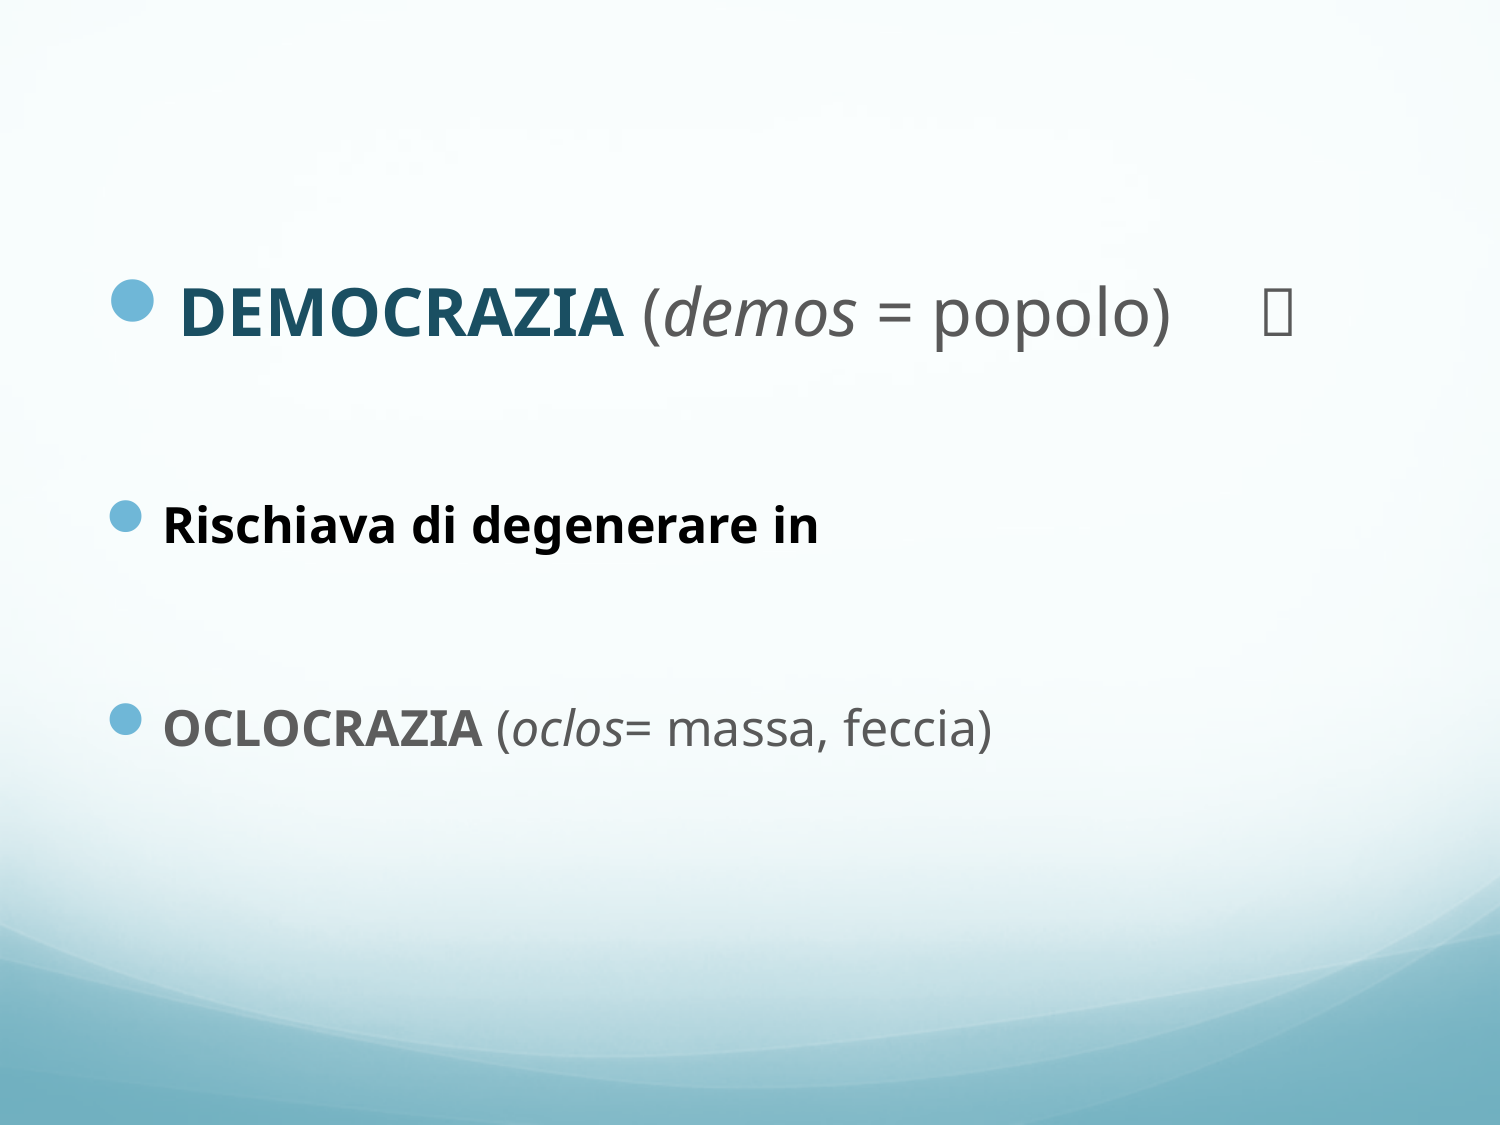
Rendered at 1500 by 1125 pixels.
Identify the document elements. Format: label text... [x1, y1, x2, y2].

list DEMOCRAZIA (demos = popolo)  Rischiava di degenerare in OCLOCRAZIA (oclos= massa, feccia) [90, 262, 1410, 975]
